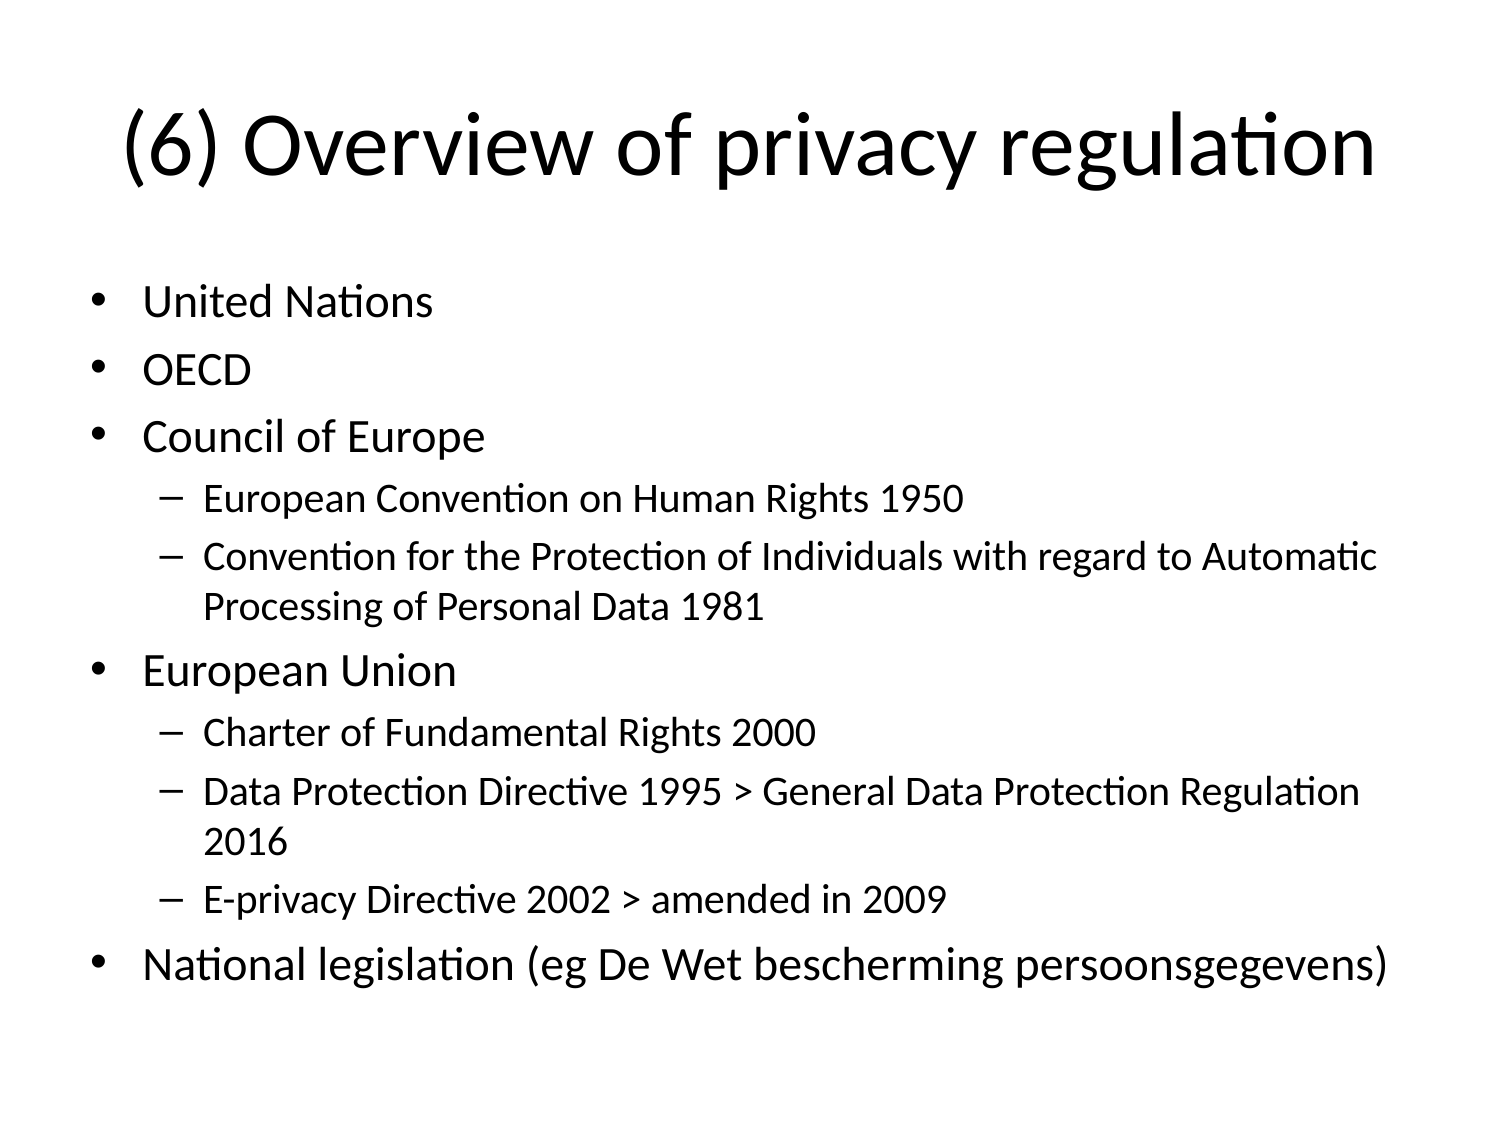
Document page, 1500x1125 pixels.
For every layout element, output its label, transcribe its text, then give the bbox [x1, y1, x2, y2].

title (6) Overview of privacy regulation [75, 45, 1425, 233]
list United Nations OECD Council of Europe European Convention on Human Rights 1950 Convention for the Protection of Individuals with regard to Automatic Processing of Personal Data 1981 European Union Charter of Fundamental Rights 2000 Data Protection Directive 1995 > General Data Protection Regulation 2016 E-privacy Directive 2002 > amended in 2009 National legislation (eg De Wet bescherming persoonsgegevens) [75, 262, 1425, 1005]
